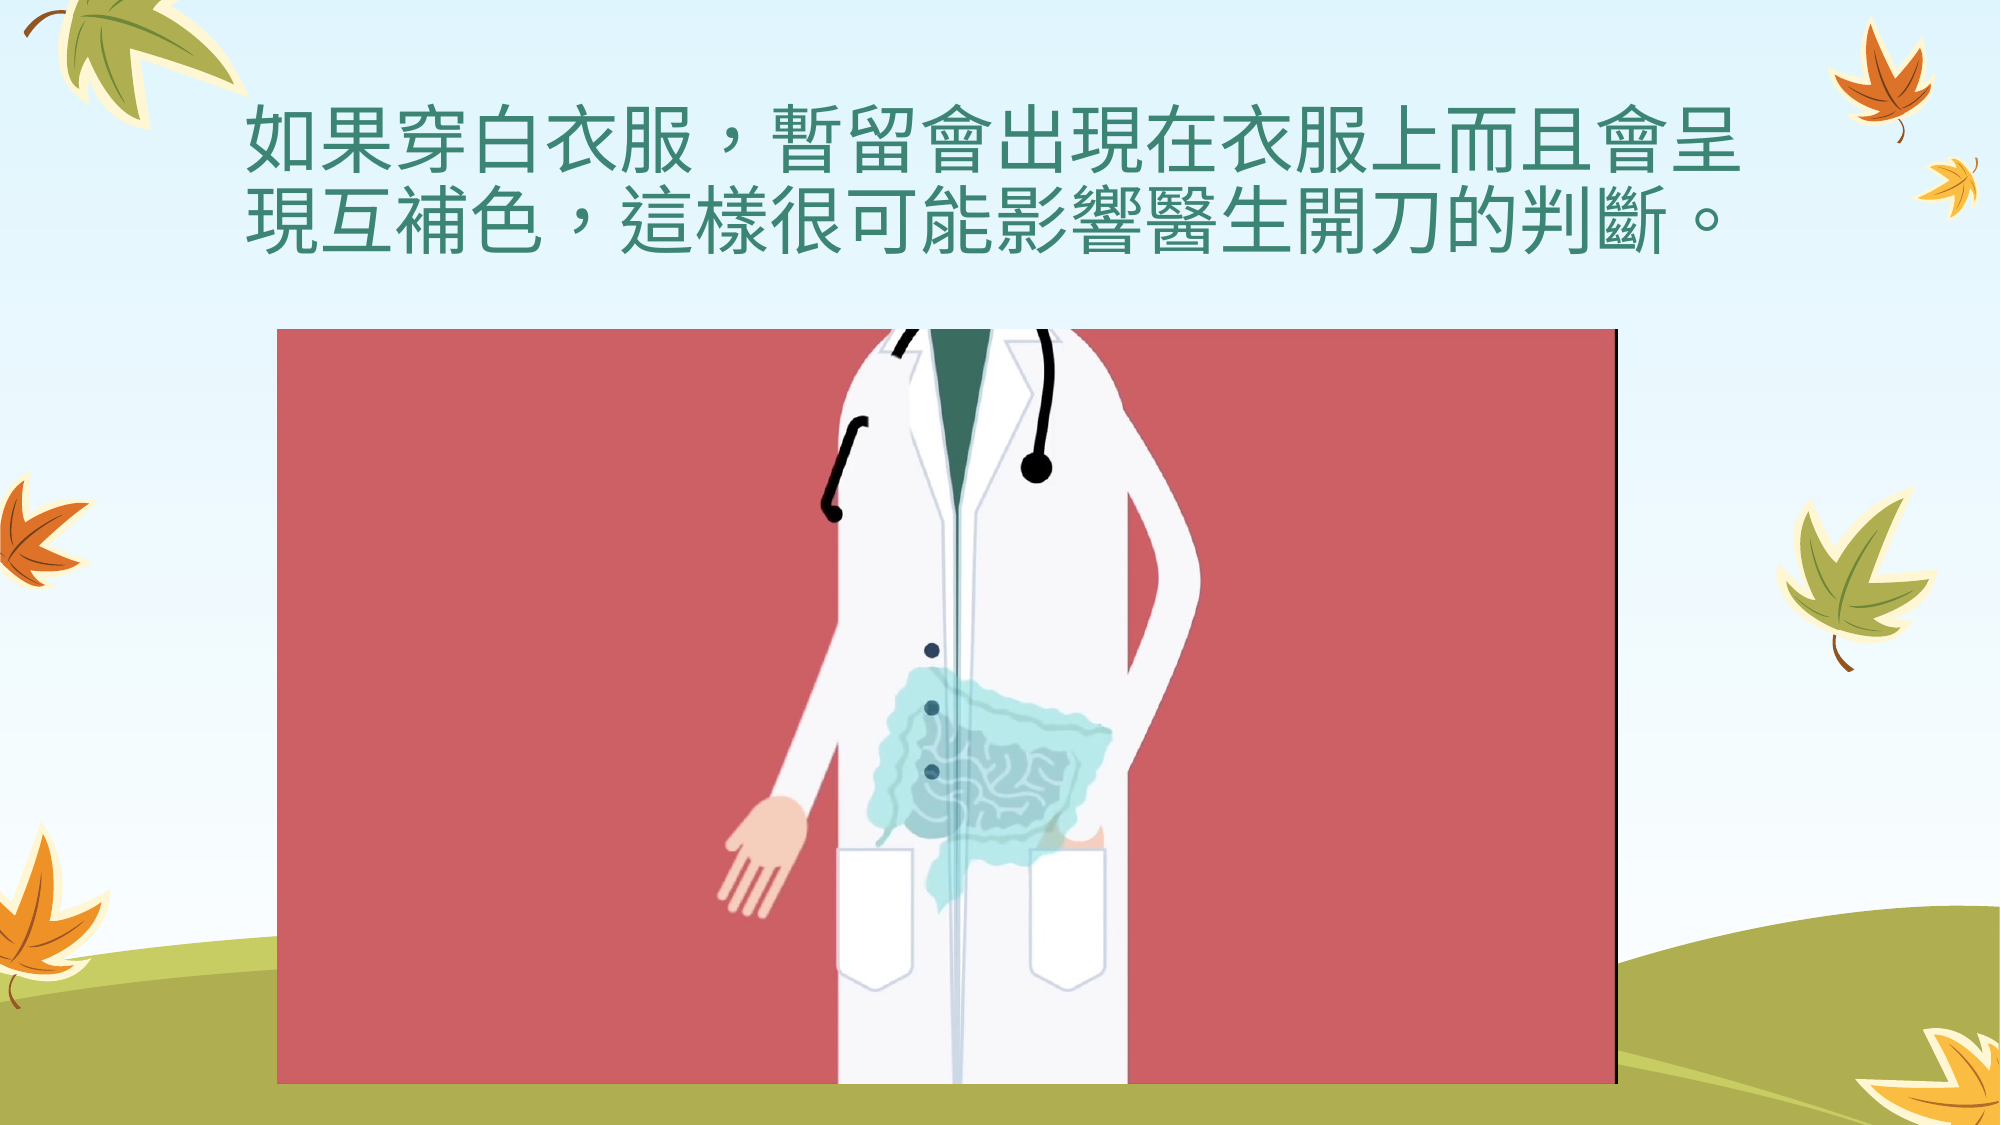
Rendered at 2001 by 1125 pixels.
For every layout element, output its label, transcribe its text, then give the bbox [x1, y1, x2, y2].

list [277, 329, 1618, 1085]
title 如果穿白衣服，暫留會出現在衣服上而且會呈現互補色，這樣很可能影響醫生開刀的判斷。 [229, 9, 1833, 273]
